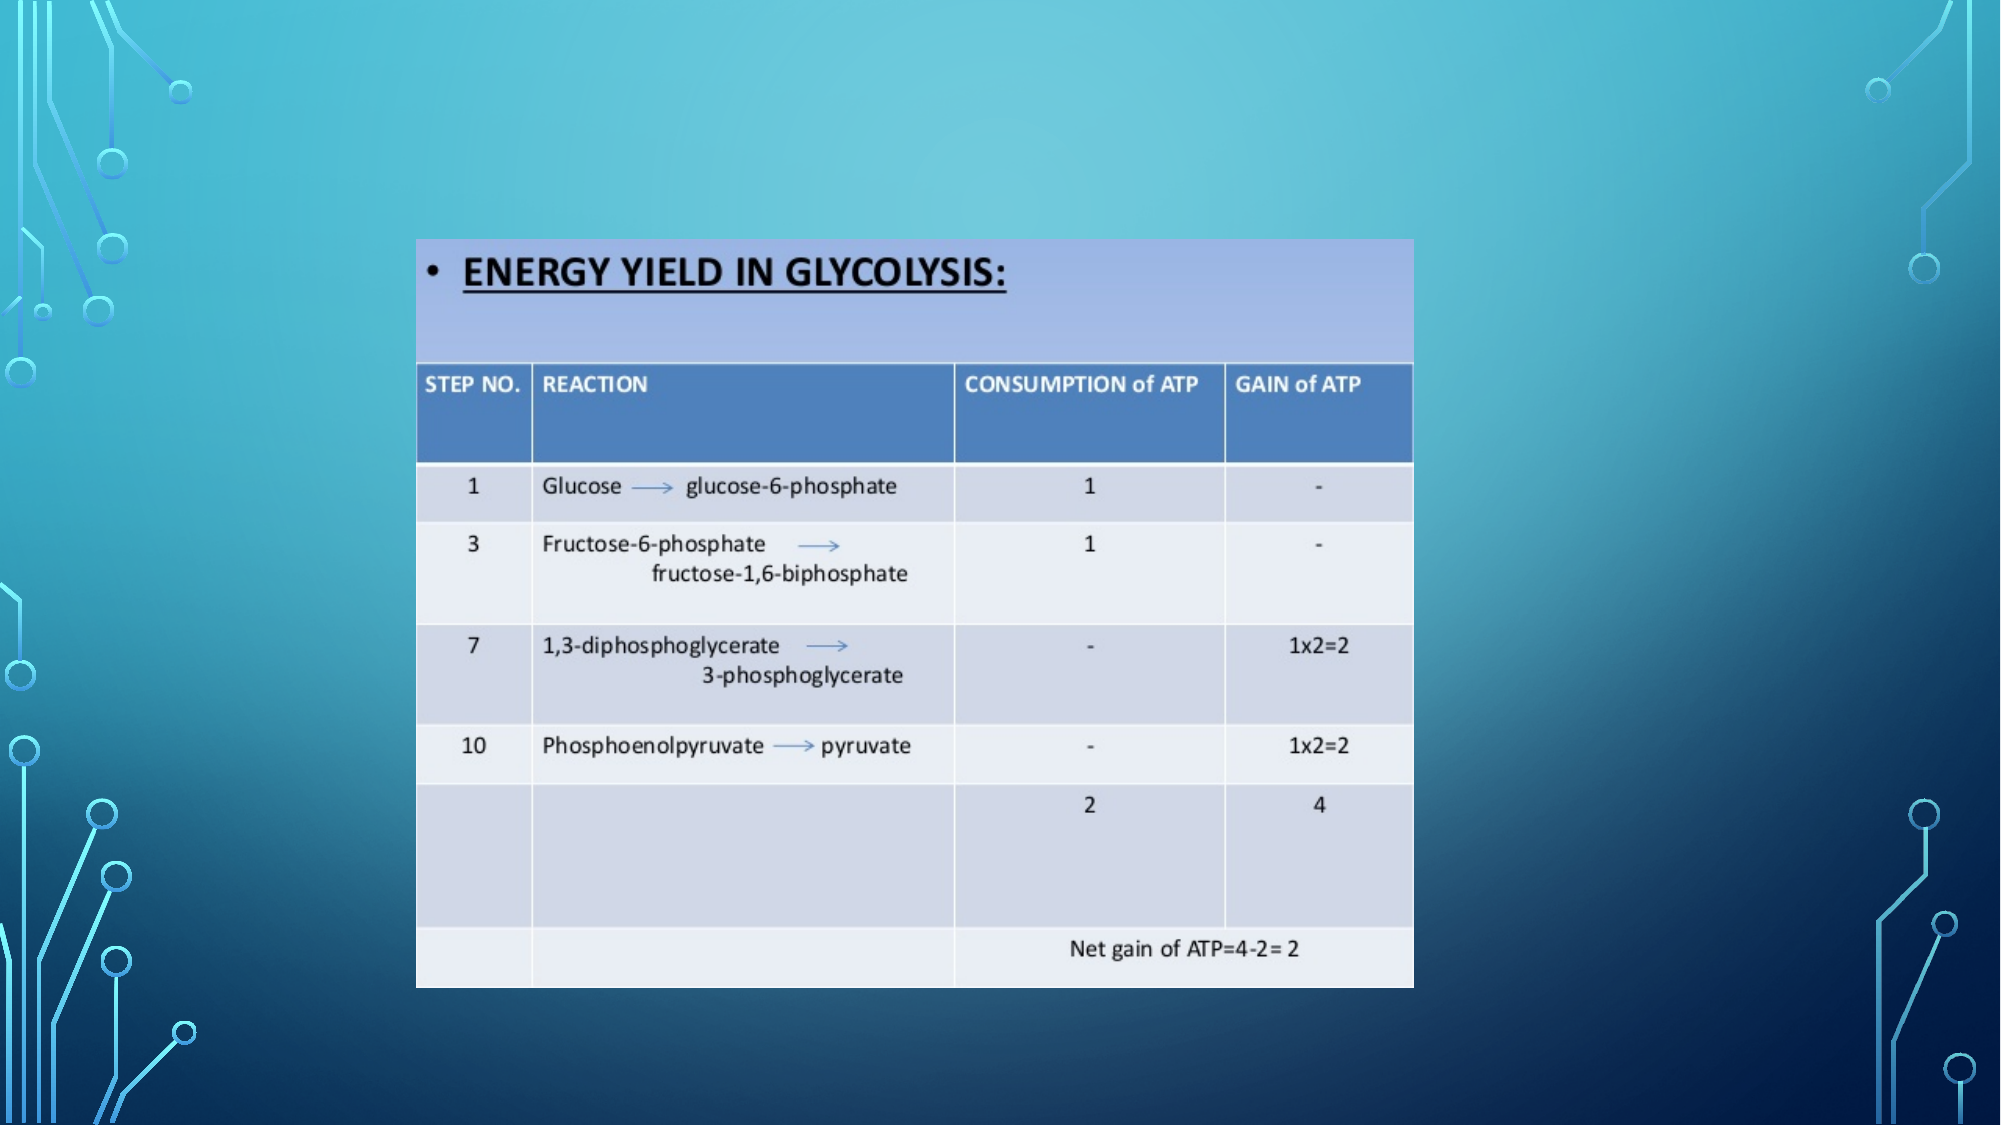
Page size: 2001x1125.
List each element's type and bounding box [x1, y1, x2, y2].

picture [416, 238, 1414, 988]
